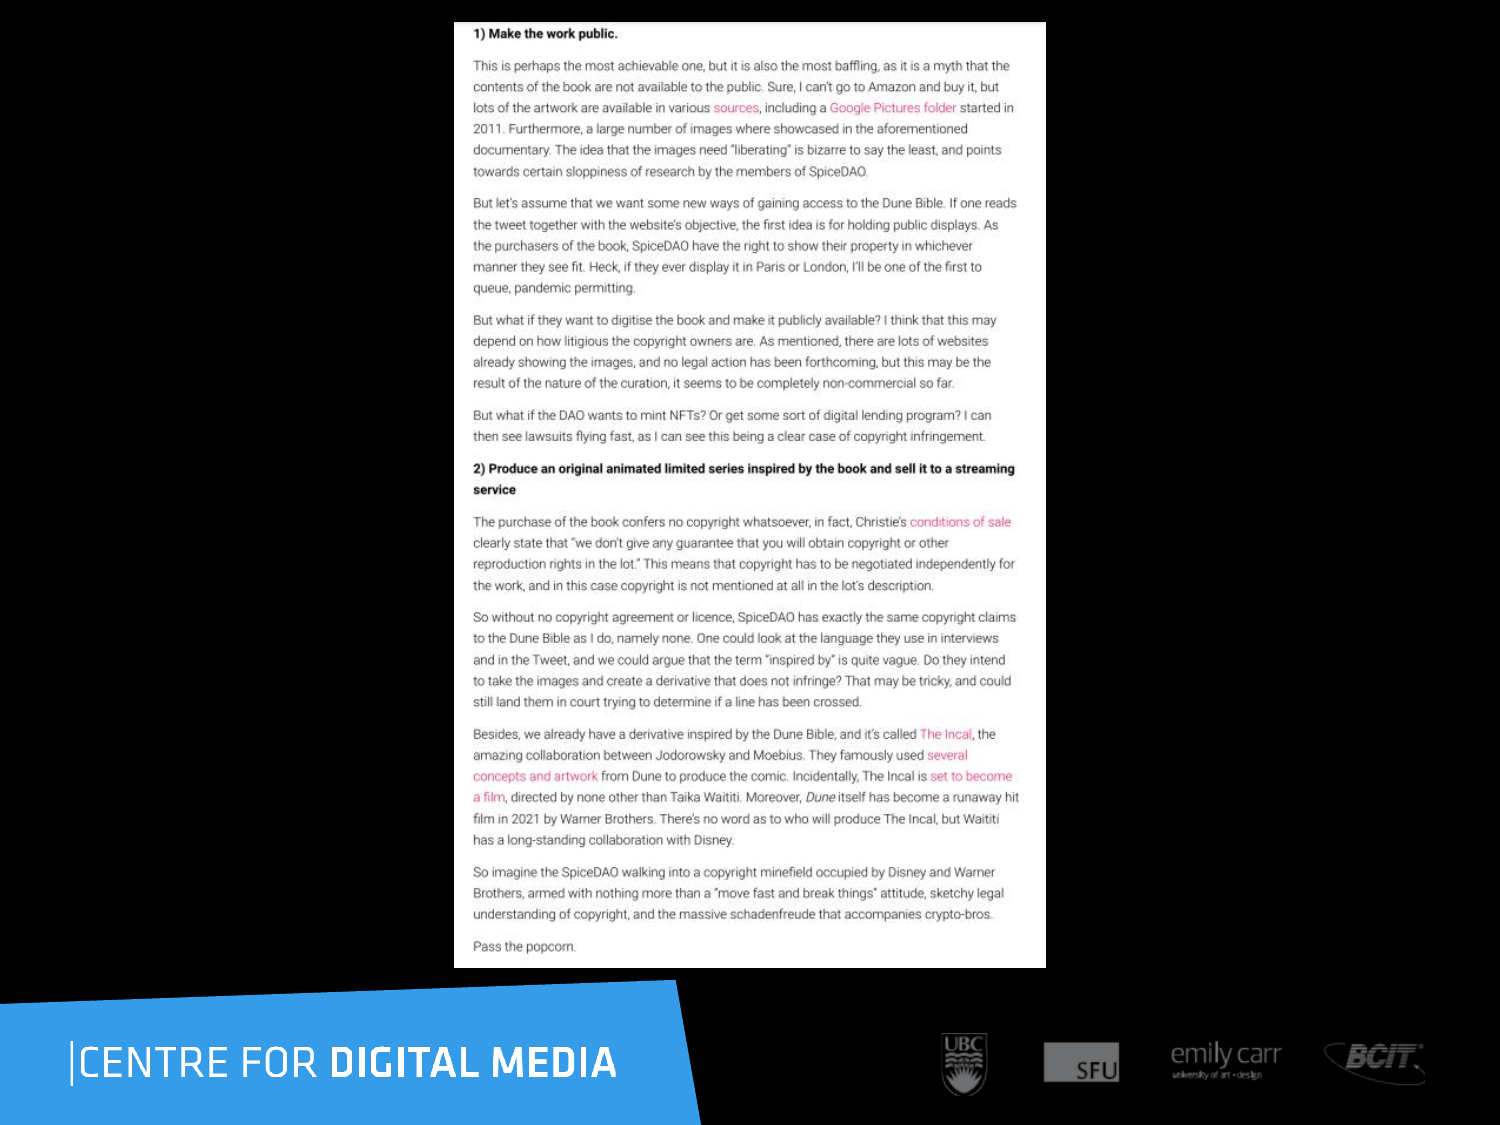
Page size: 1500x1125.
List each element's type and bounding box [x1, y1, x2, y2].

picture [454, 22, 1046, 968]
